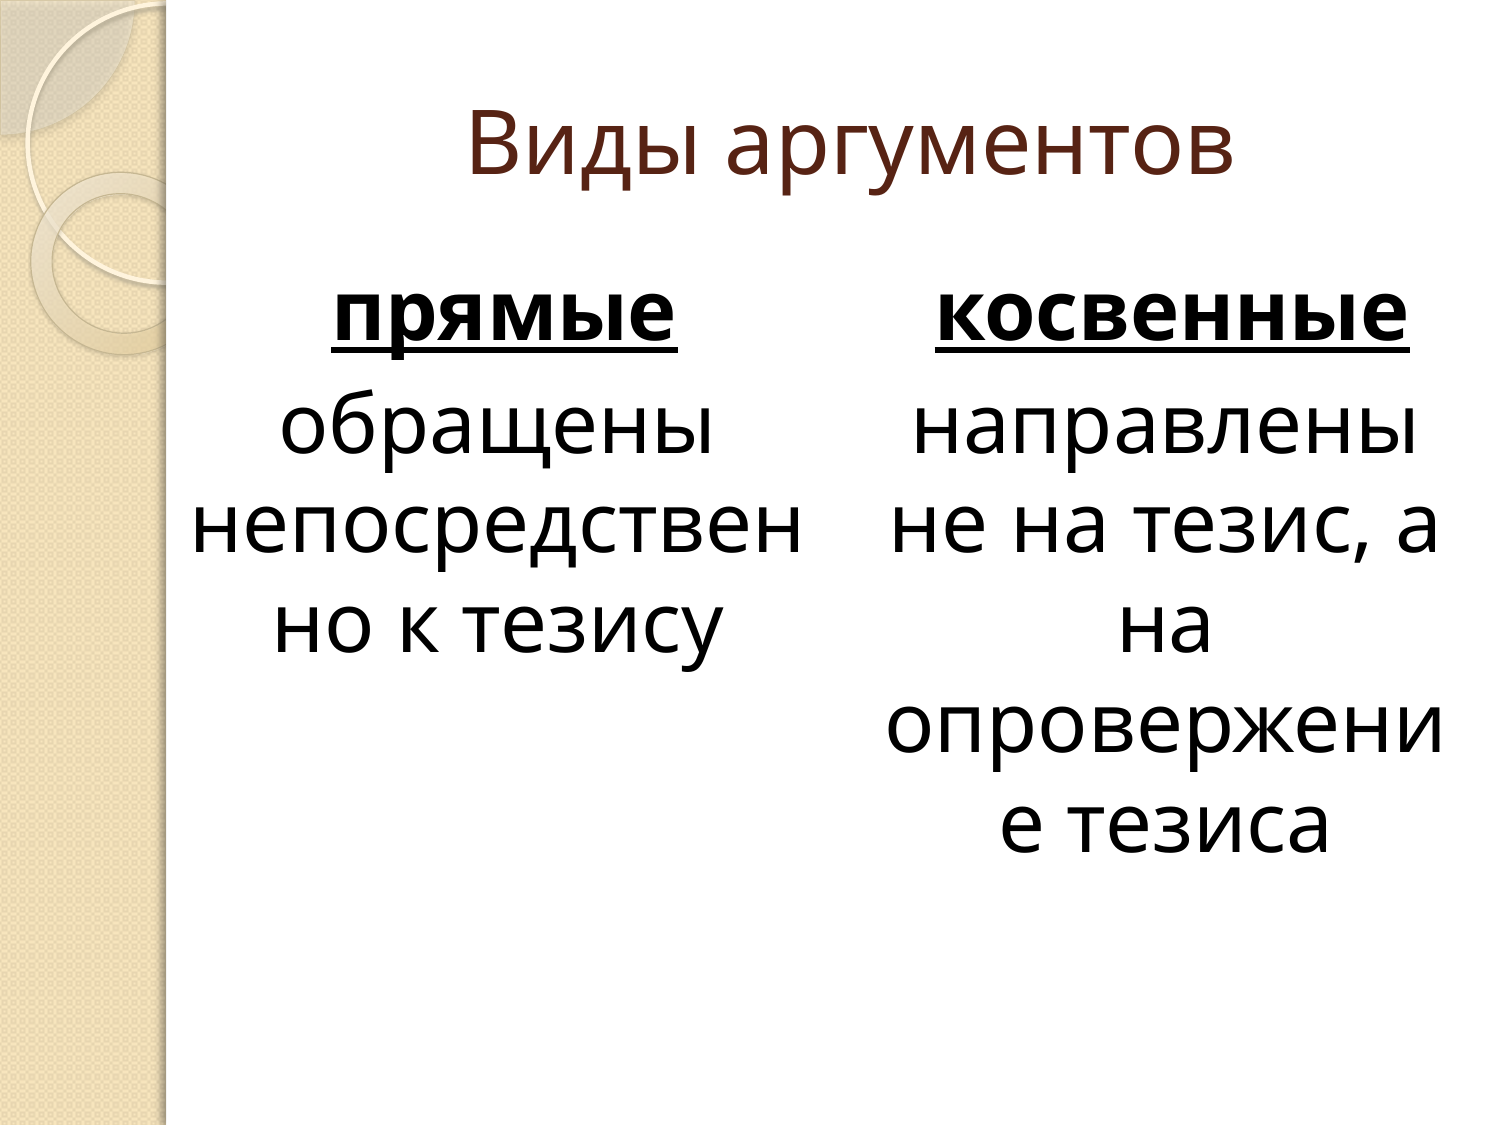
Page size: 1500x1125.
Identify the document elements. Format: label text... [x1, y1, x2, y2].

list прямые обращены непосредственно к тезису [159, 249, 836, 1015]
list косвенные направлены не на тезис, а на опровержение тезиса [865, 249, 1466, 1015]
title Виды аргументов [235, 45, 1466, 233]
